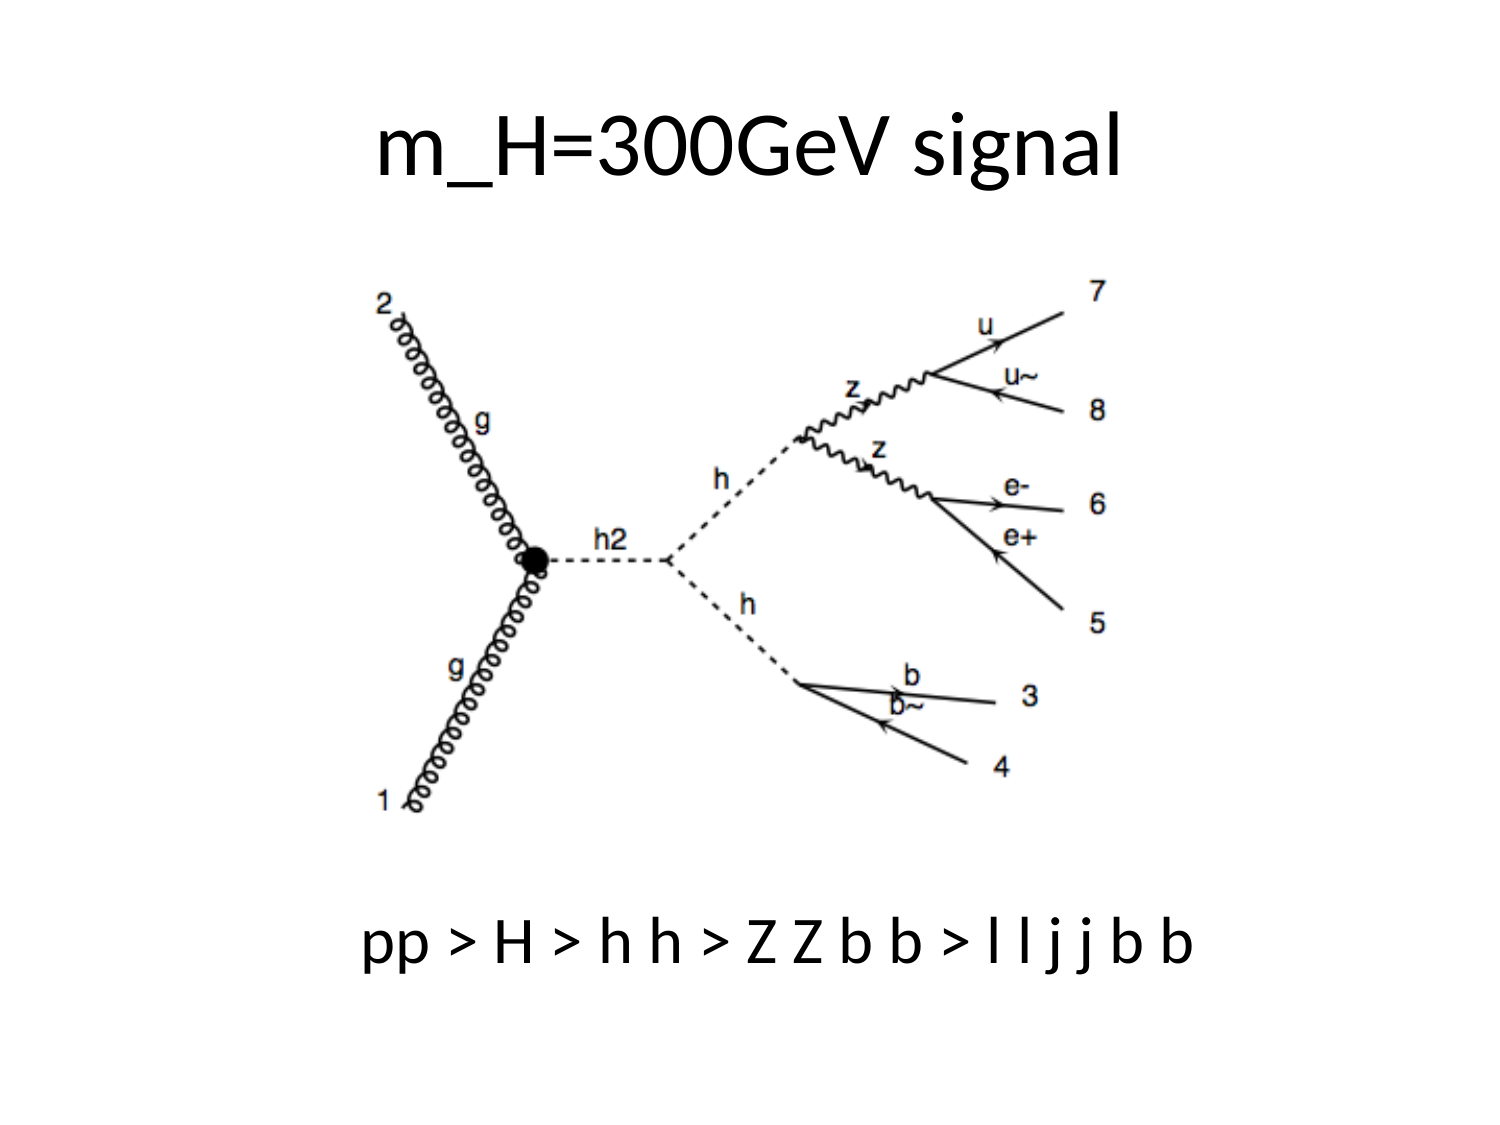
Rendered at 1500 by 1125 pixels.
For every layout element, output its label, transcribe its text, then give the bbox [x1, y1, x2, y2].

list pp > H > h h > Z Z b b > l l j j b b [345, 889, 1211, 1008]
title m_H=300GeV signal [75, 45, 1425, 233]
picture [295, 212, 1186, 859]
